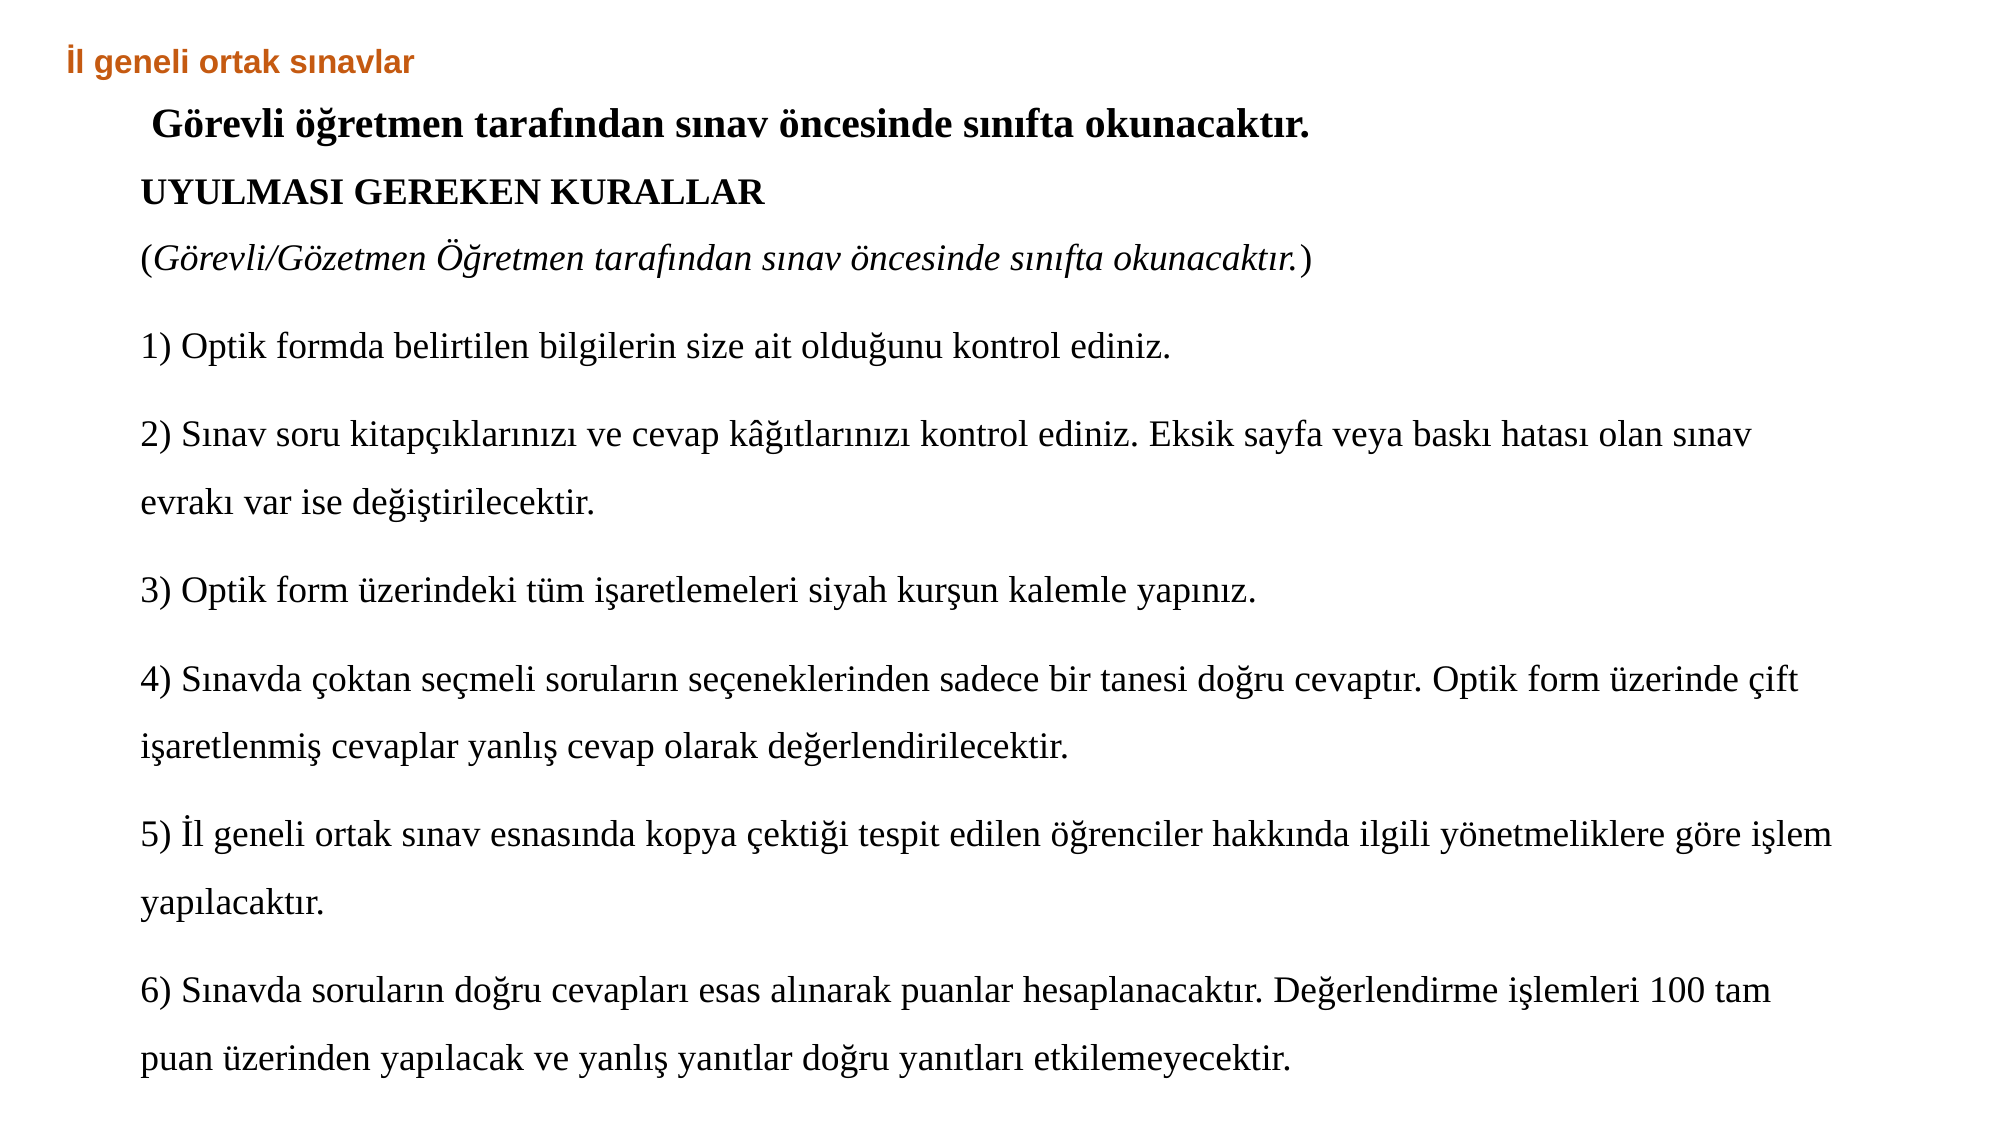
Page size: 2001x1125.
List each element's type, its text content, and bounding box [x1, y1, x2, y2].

list Görevli öğretmen tarafından sınav öncesinde sınıfta okunacaktır. UYULMASI GEREKEN KURALLAR (Görevli/Gözetmen Öğretmen tarafından sınav öncesinde sınıfta okunacaktır.) 1) Optik formda belirtilen bilgilerin size ait olduğunu kontrol ediniz. 2) Sınav soru kitapçıklarınızı ve cevap kâğıtlarınızı kontrol ediniz. Eksik sayfa veya baskı hatası olan sınav evrakı var ise değiştirilecektir. 3) Optik form üzerindeki tüm işaretlemeleri siyah kurşun kalemle yapınız. 4) Sınavda çoktan seçmeli soruların seçeneklerinden sadece bir tanesi doğru cevaptır. Optik form üzerinde çift işaretlenmiş cevaplar yanlış cevap olarak değerlendirilecektir. 5) İl geneli ortak sınav esnasında kopya çektiği tespit edilen öğrenciler hakkında ilgili yönetmeliklere göre işlem yapılacaktır. 6) Sınavda soruların doğru cevapları esas alınarak puanlar hesaplanacaktır. Değerlendirme işlemleri 100 tam puan üzerinden yapılacak ve yanlış yanıtlar doğru yanıtları etkilemeyecektir. [125, 88, 1851, 1106]
text_box İl geneli ortak sınavlar [51, 32, 1072, 88]
